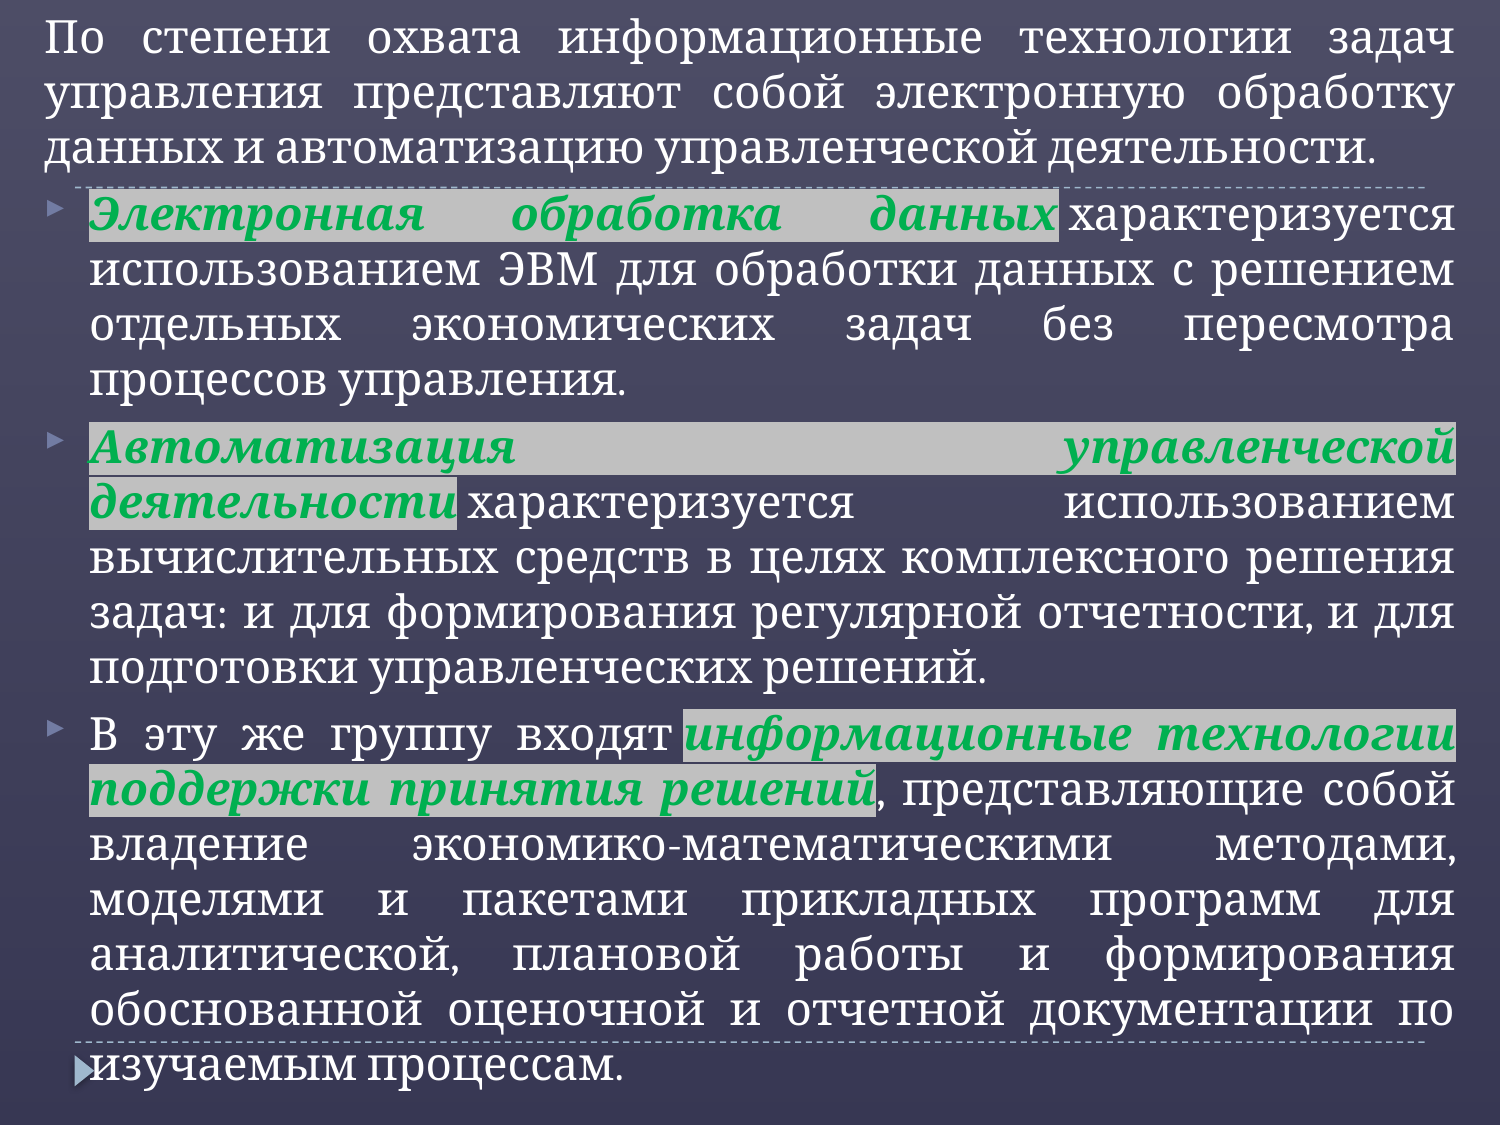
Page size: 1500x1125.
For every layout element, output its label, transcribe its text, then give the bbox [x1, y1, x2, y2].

list По степени охвата информационные технологии задач управления представляют собой электронную обработку данных и автоматизацию управленческой деятельности. Электронная обработка данных характеризуется использованием ЭВМ для обработки данных с решением отдельных экономических задач без пересмотра процессов управления. Автоматизация управленческой деятельности характеризуется использованием вычислительных средств в целях комплексного решения задач: и для формирования регулярной отчетности, и для подготовки управленческих решений. В эту же группу входят информационные технологии поддержки принятия решений, представляющие собой владение экономико-математическими методами, моделями и пакетами прикладных программ для аналитической, плановой работы и формирования обоснованной оценочной и отчетной документации по изучаемым процессам. [29, 0, 1471, 1075]
